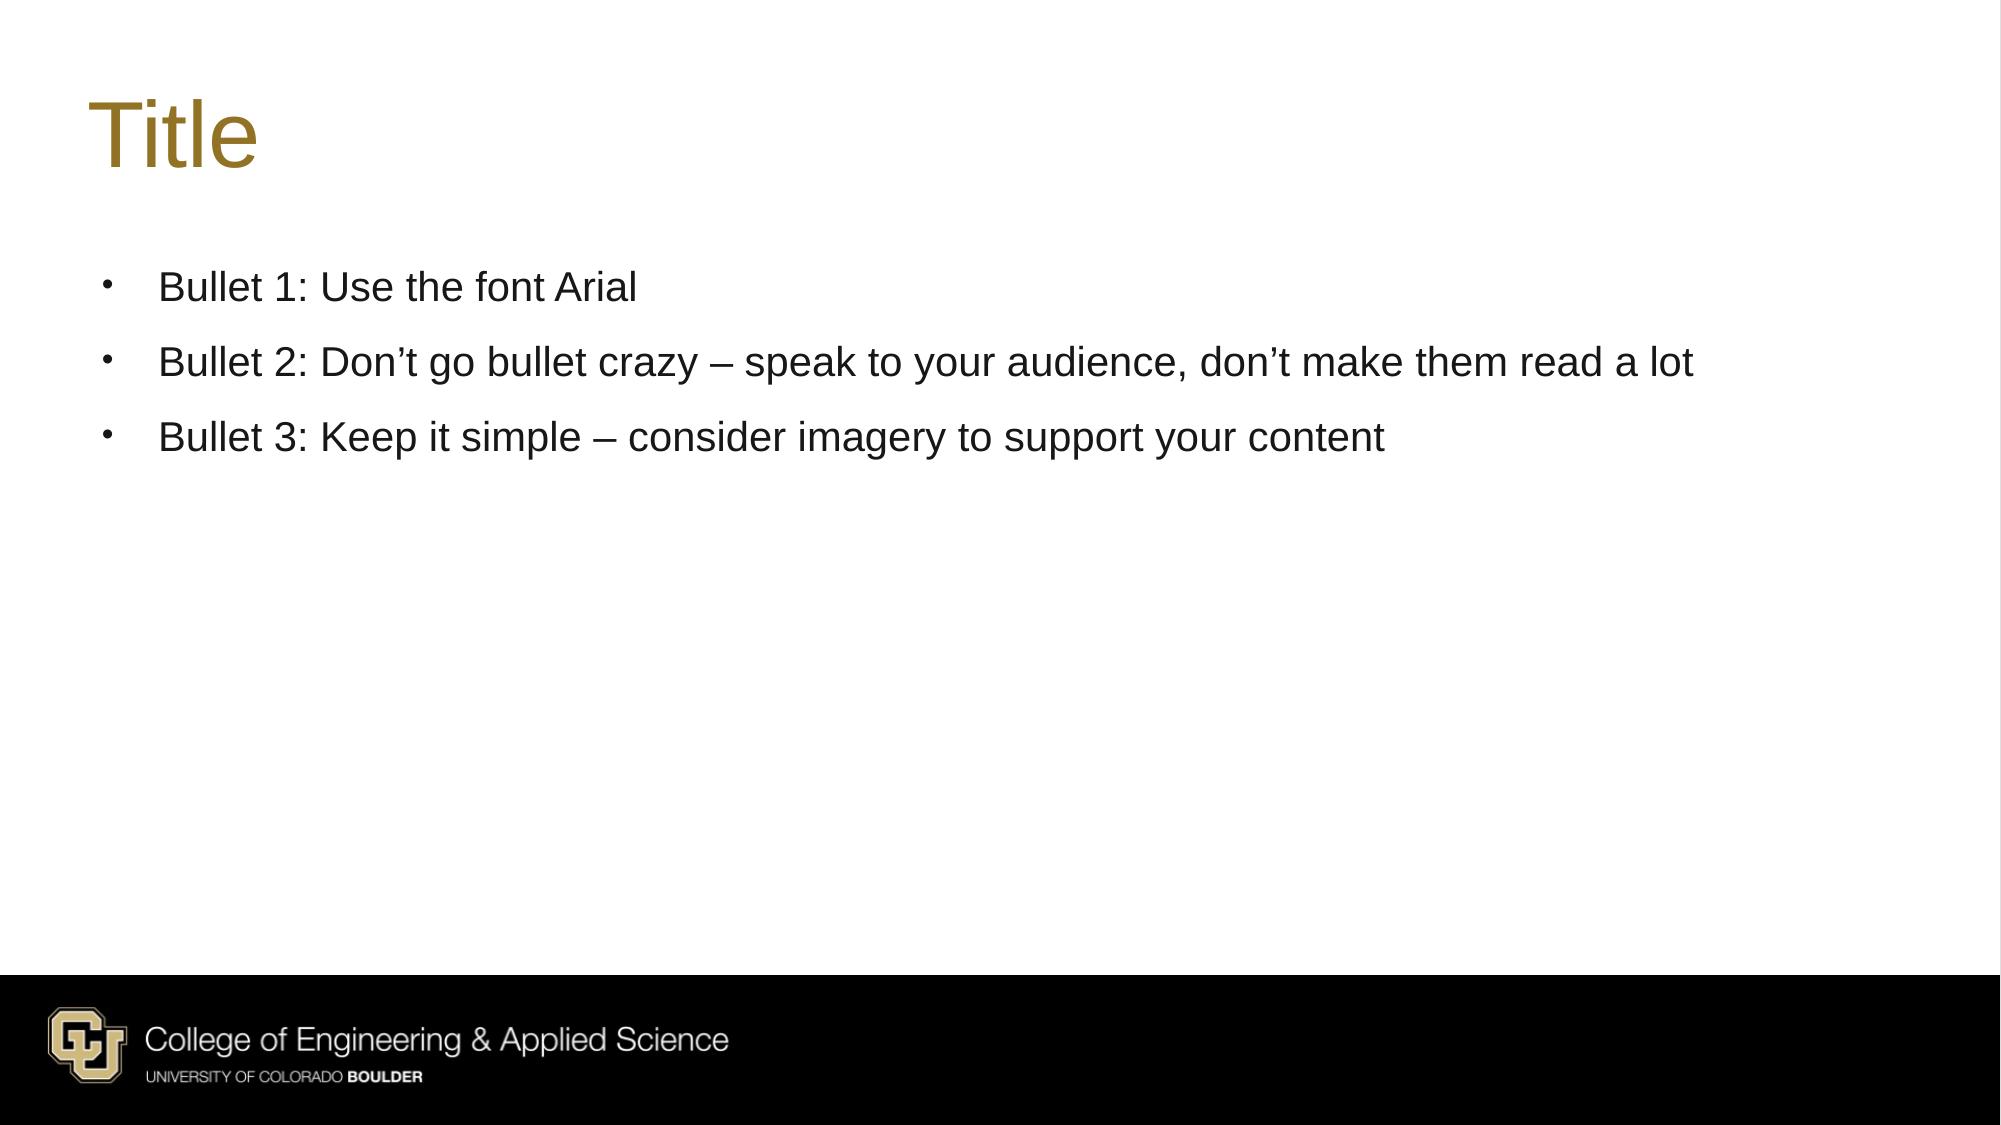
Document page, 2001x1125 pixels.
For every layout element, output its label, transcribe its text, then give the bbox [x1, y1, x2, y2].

text_box [0, 0, 2000, 975]
text_box Bullet 1: Use the font Arial Bullet 2: Don’t go bullet crazy – speak to your audience, don’t make them read a lot Bullet 3: Keep it simple – consider imagery to support your content [87, 226, 1831, 517]
picture [0, 0, 2001, 1125]
text_box Title [72, 66, 1969, 194]
